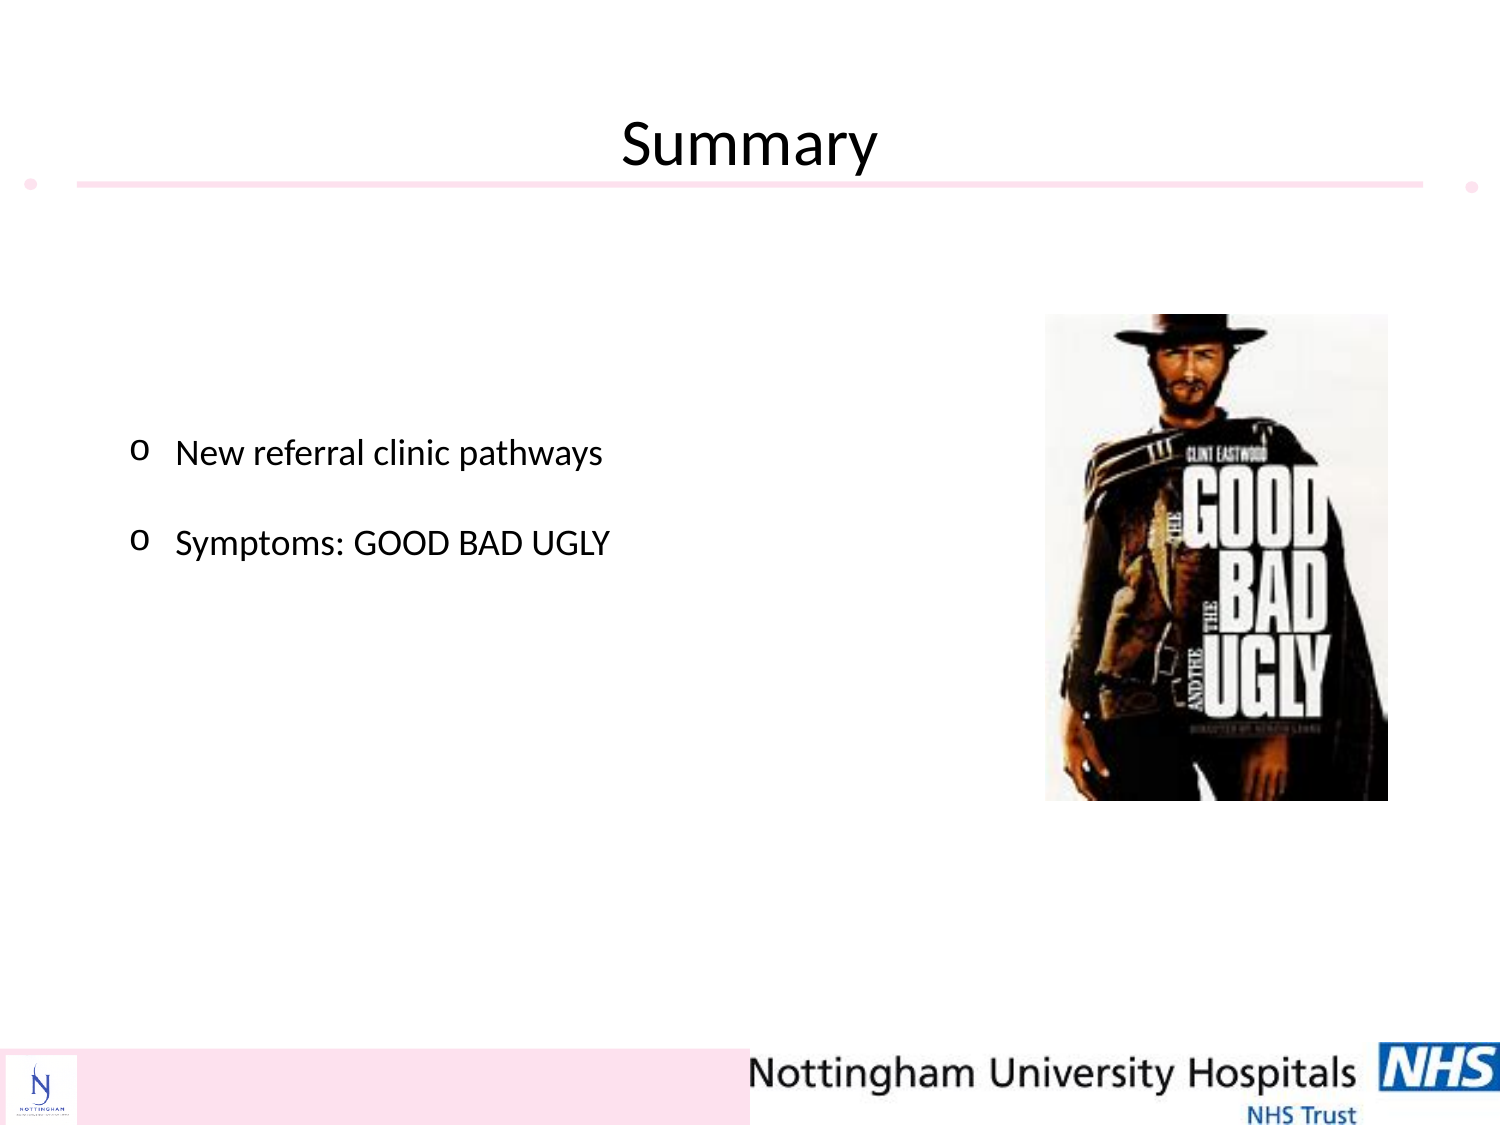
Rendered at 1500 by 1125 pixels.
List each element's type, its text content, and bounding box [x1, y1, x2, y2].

picture [749, 1041, 1500, 1125]
title Summary [75, 45, 1425, 233]
text_box [1463, 179, 1481, 196]
picture [1045, 314, 1389, 801]
text_box [22, 176, 40, 193]
text_box [0, 1047, 744, 1125]
text_box New referral clinic pathways Symptoms: GOOD BAD UGLY [113, 420, 1040, 661]
picture [5, 1055, 77, 1125]
